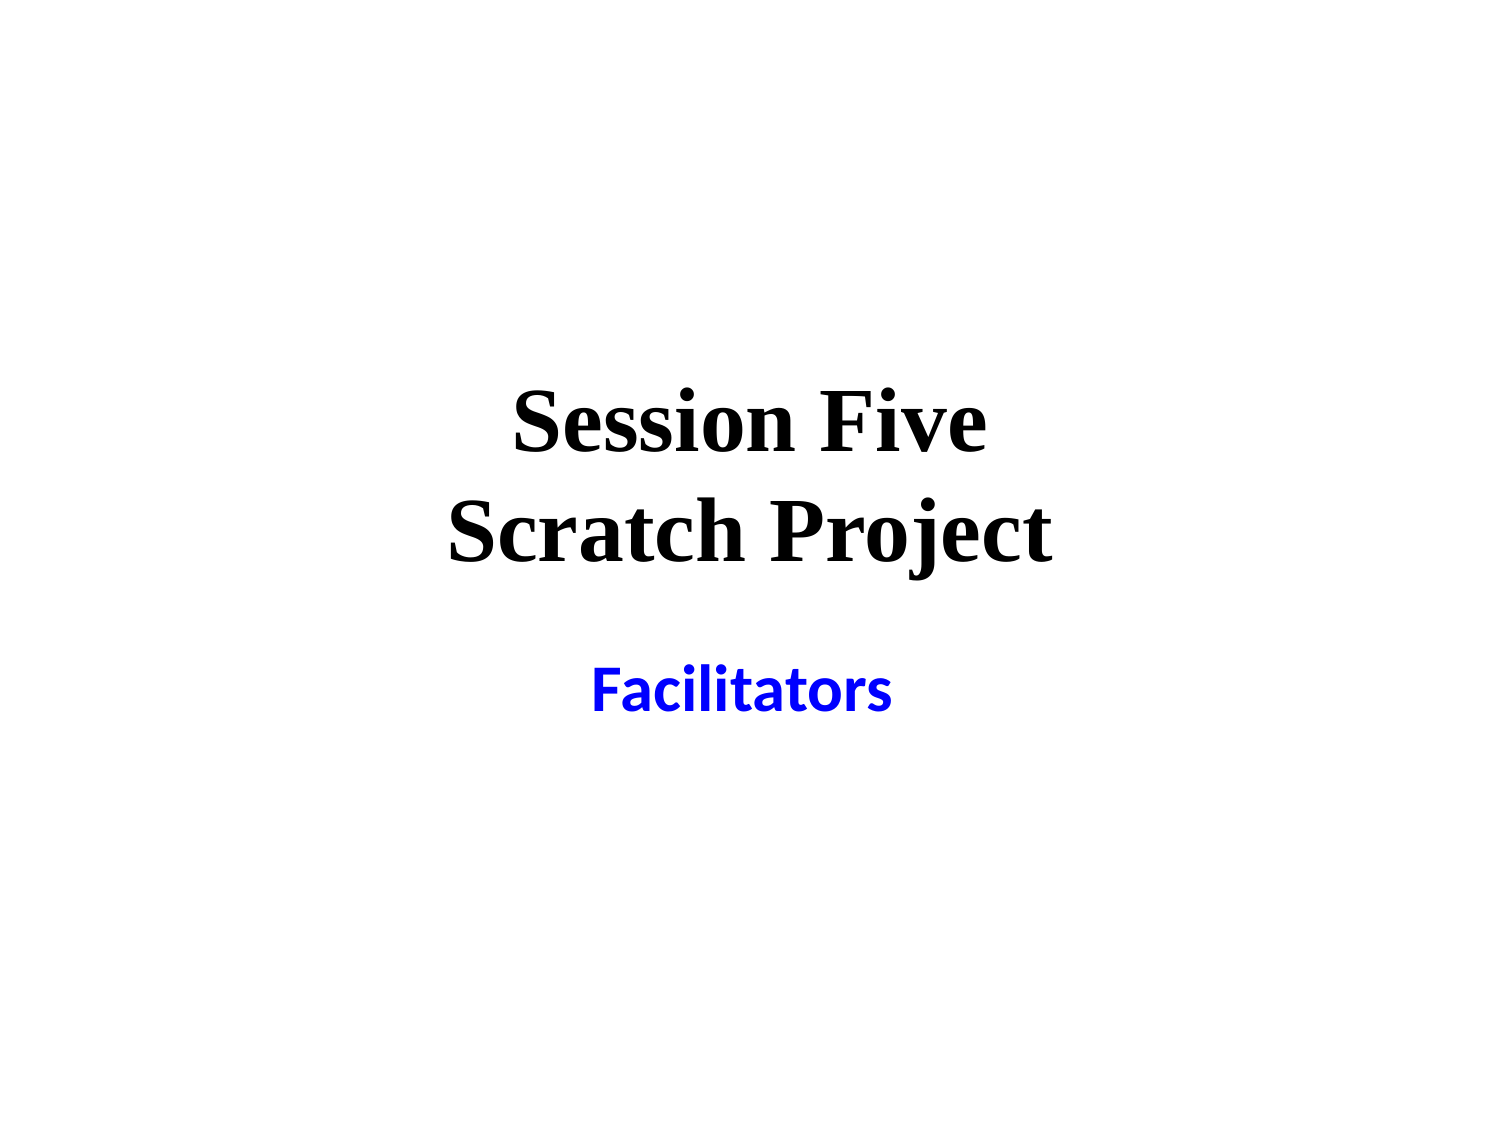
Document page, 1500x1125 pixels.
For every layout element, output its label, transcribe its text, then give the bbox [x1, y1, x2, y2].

title Session Five Scratch Project [112, 349, 1388, 591]
subtitle Facilitators [225, 637, 1275, 925]
